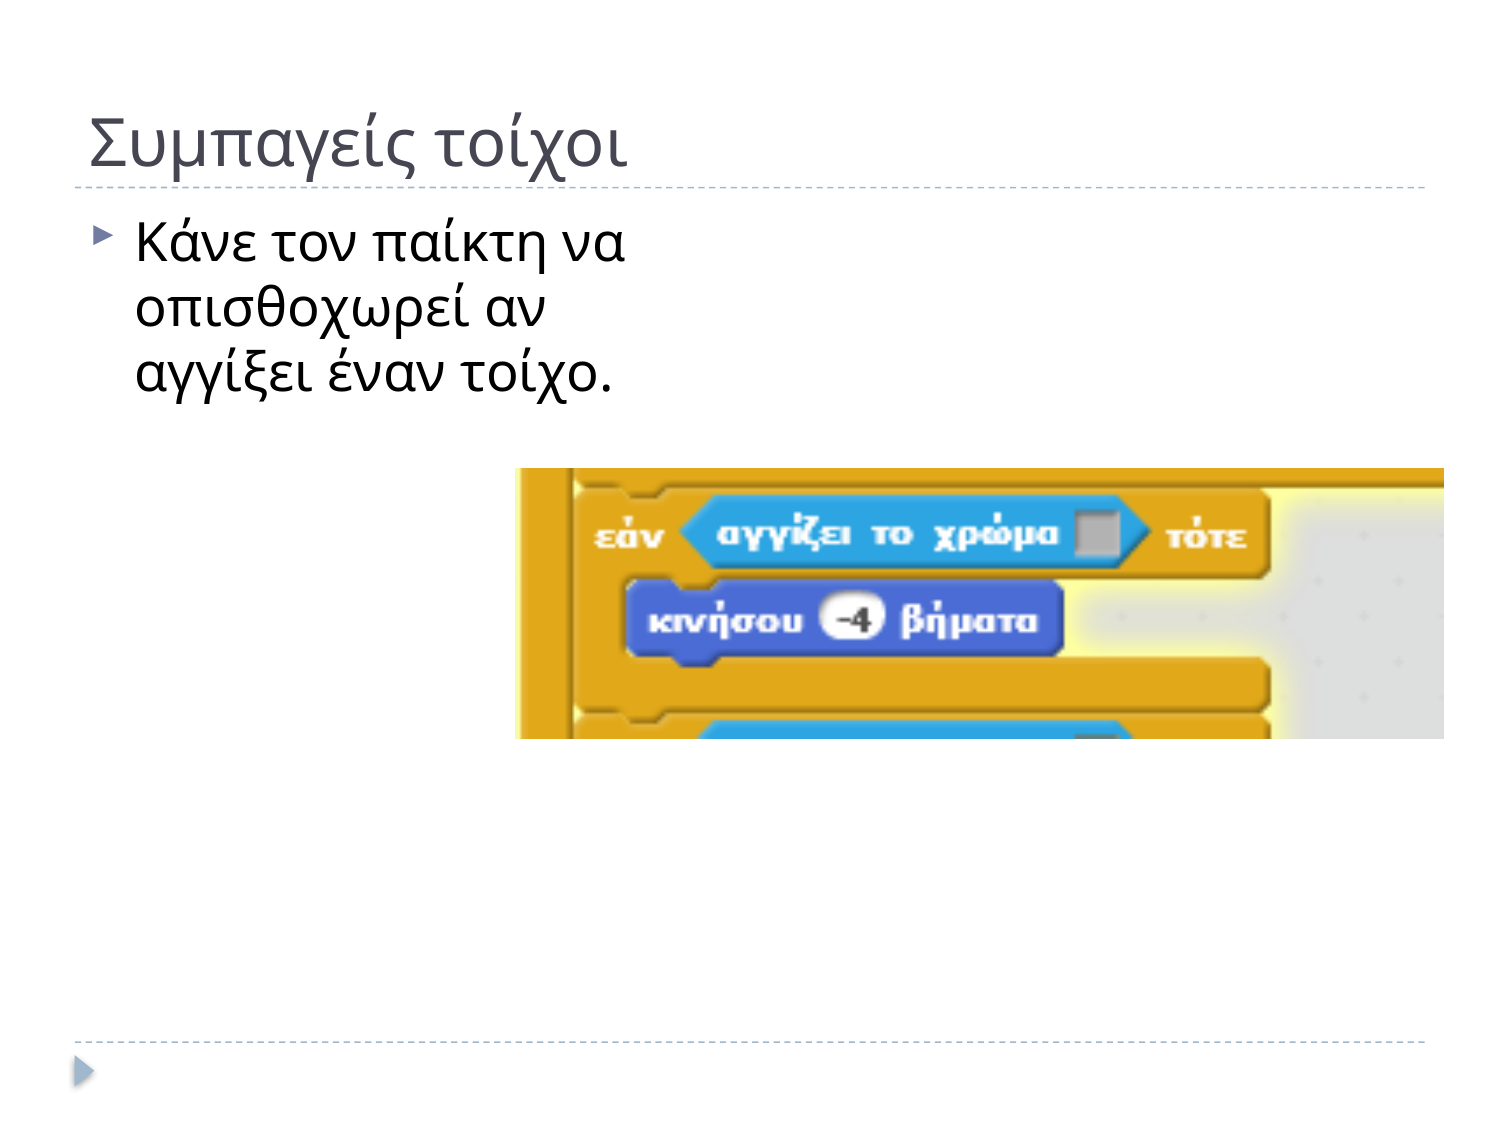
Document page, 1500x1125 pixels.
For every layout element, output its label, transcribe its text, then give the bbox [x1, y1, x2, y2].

title Συμπαγείς τοίχοι [75, 37, 1425, 188]
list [515, 468, 1444, 739]
list Κάνε τον παίκτη να οπισθοχωρεί αν αγγίξει έναν τοίχο. [75, 200, 738, 1010]
